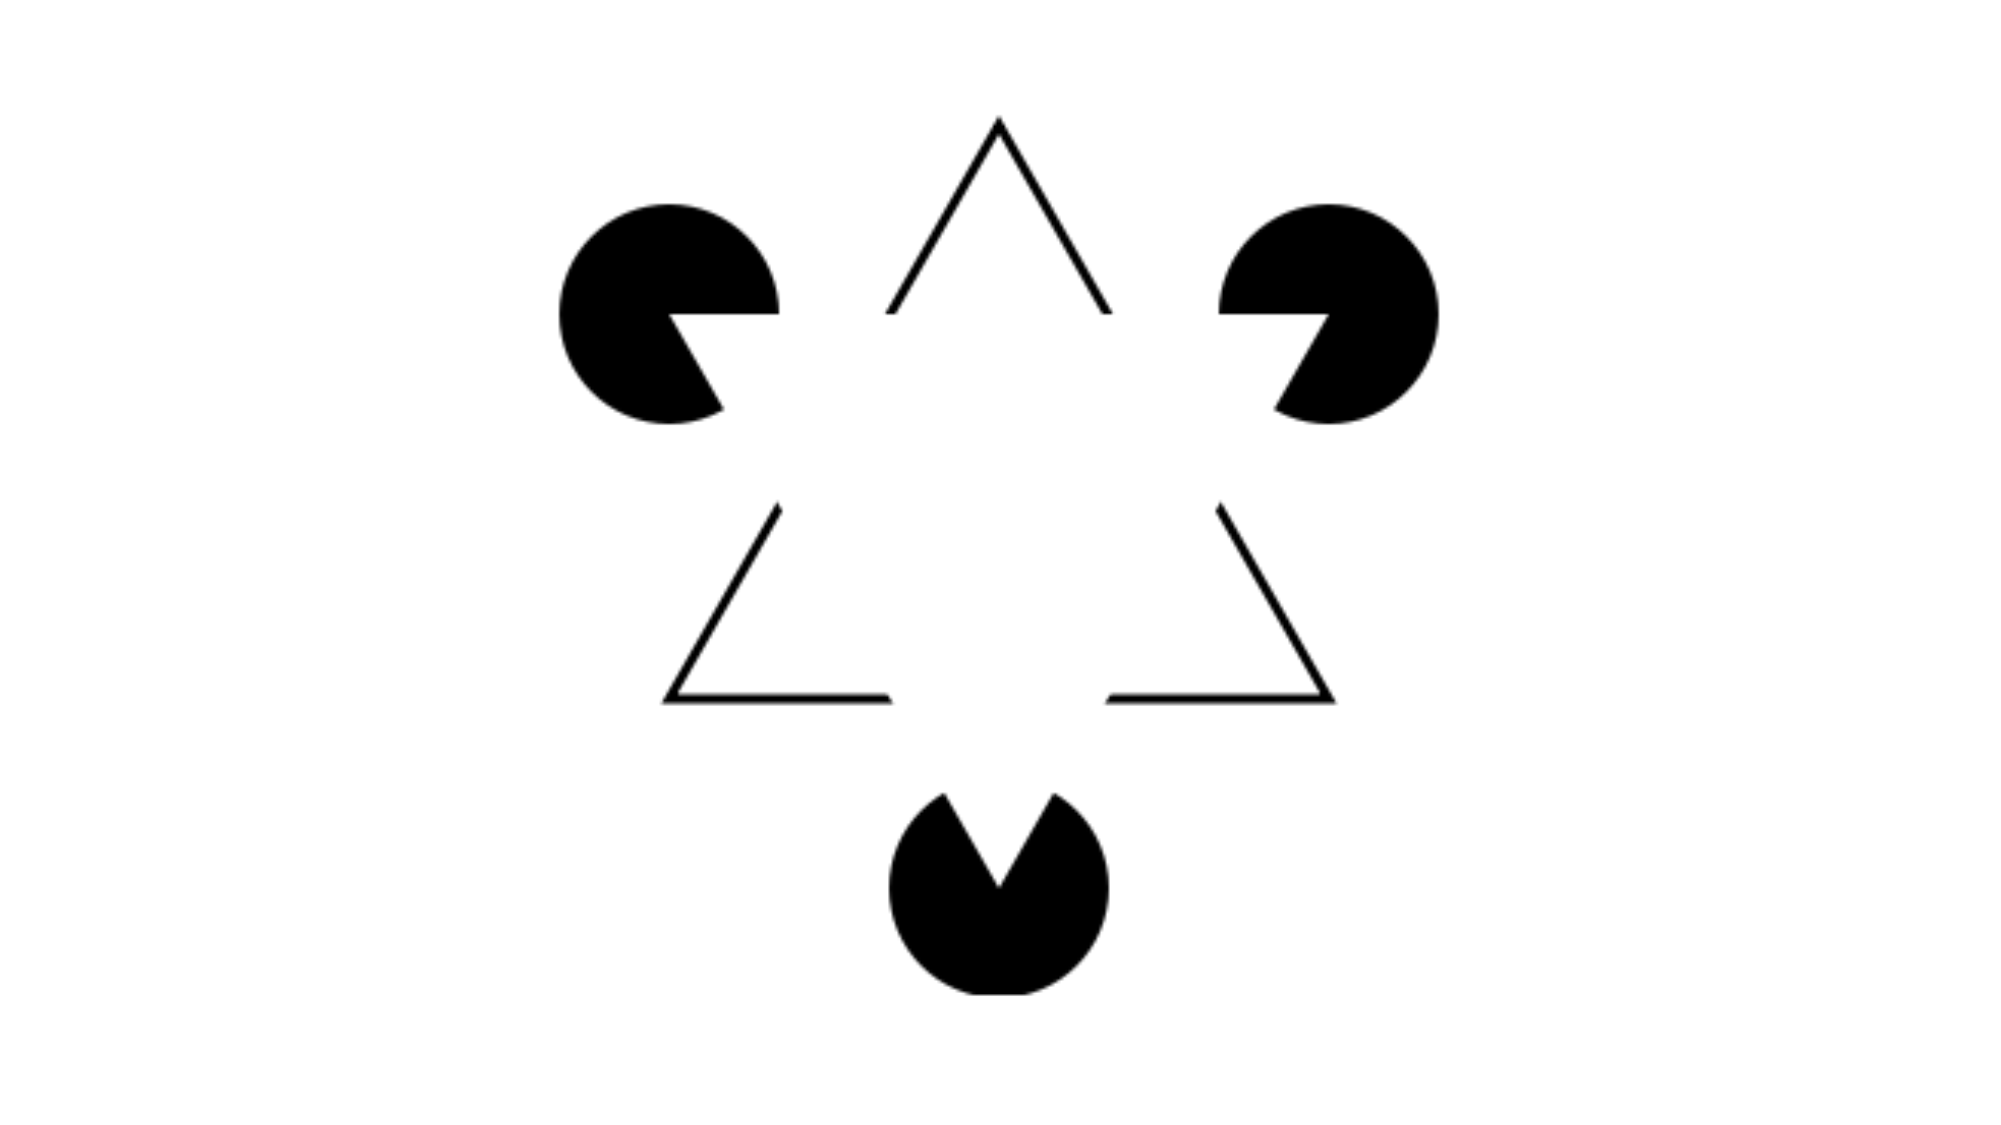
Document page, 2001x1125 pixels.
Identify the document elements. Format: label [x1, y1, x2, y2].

list [542, 74, 1458, 1051]
